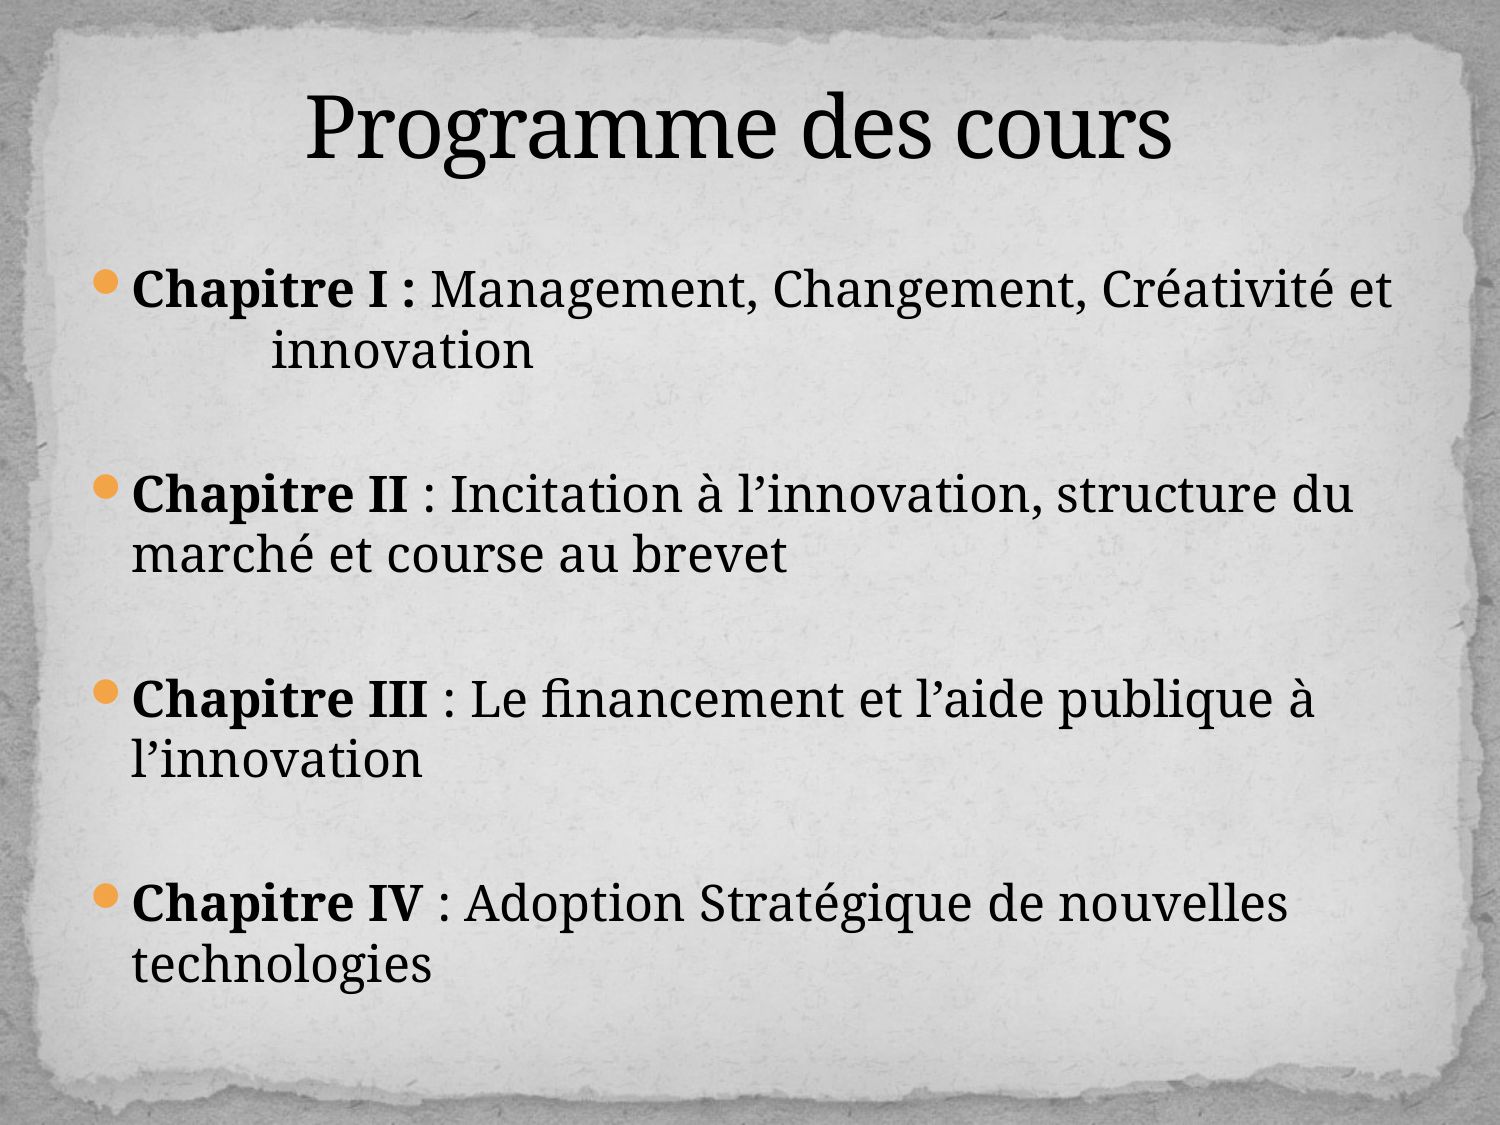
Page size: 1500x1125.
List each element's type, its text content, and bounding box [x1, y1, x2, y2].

list Chapitre I : Management, Changement, Créativité et innovation Chapitre II : Incitation à l’innovation, structure du marché et course au brevet Chapitre III : Le financement et l’aide publique à l’innovation Chapitre IV : Adoption Stratégique de nouvelles technologies [75, 249, 1425, 1000]
title Programme des cours [74, 42, 1425, 184]
